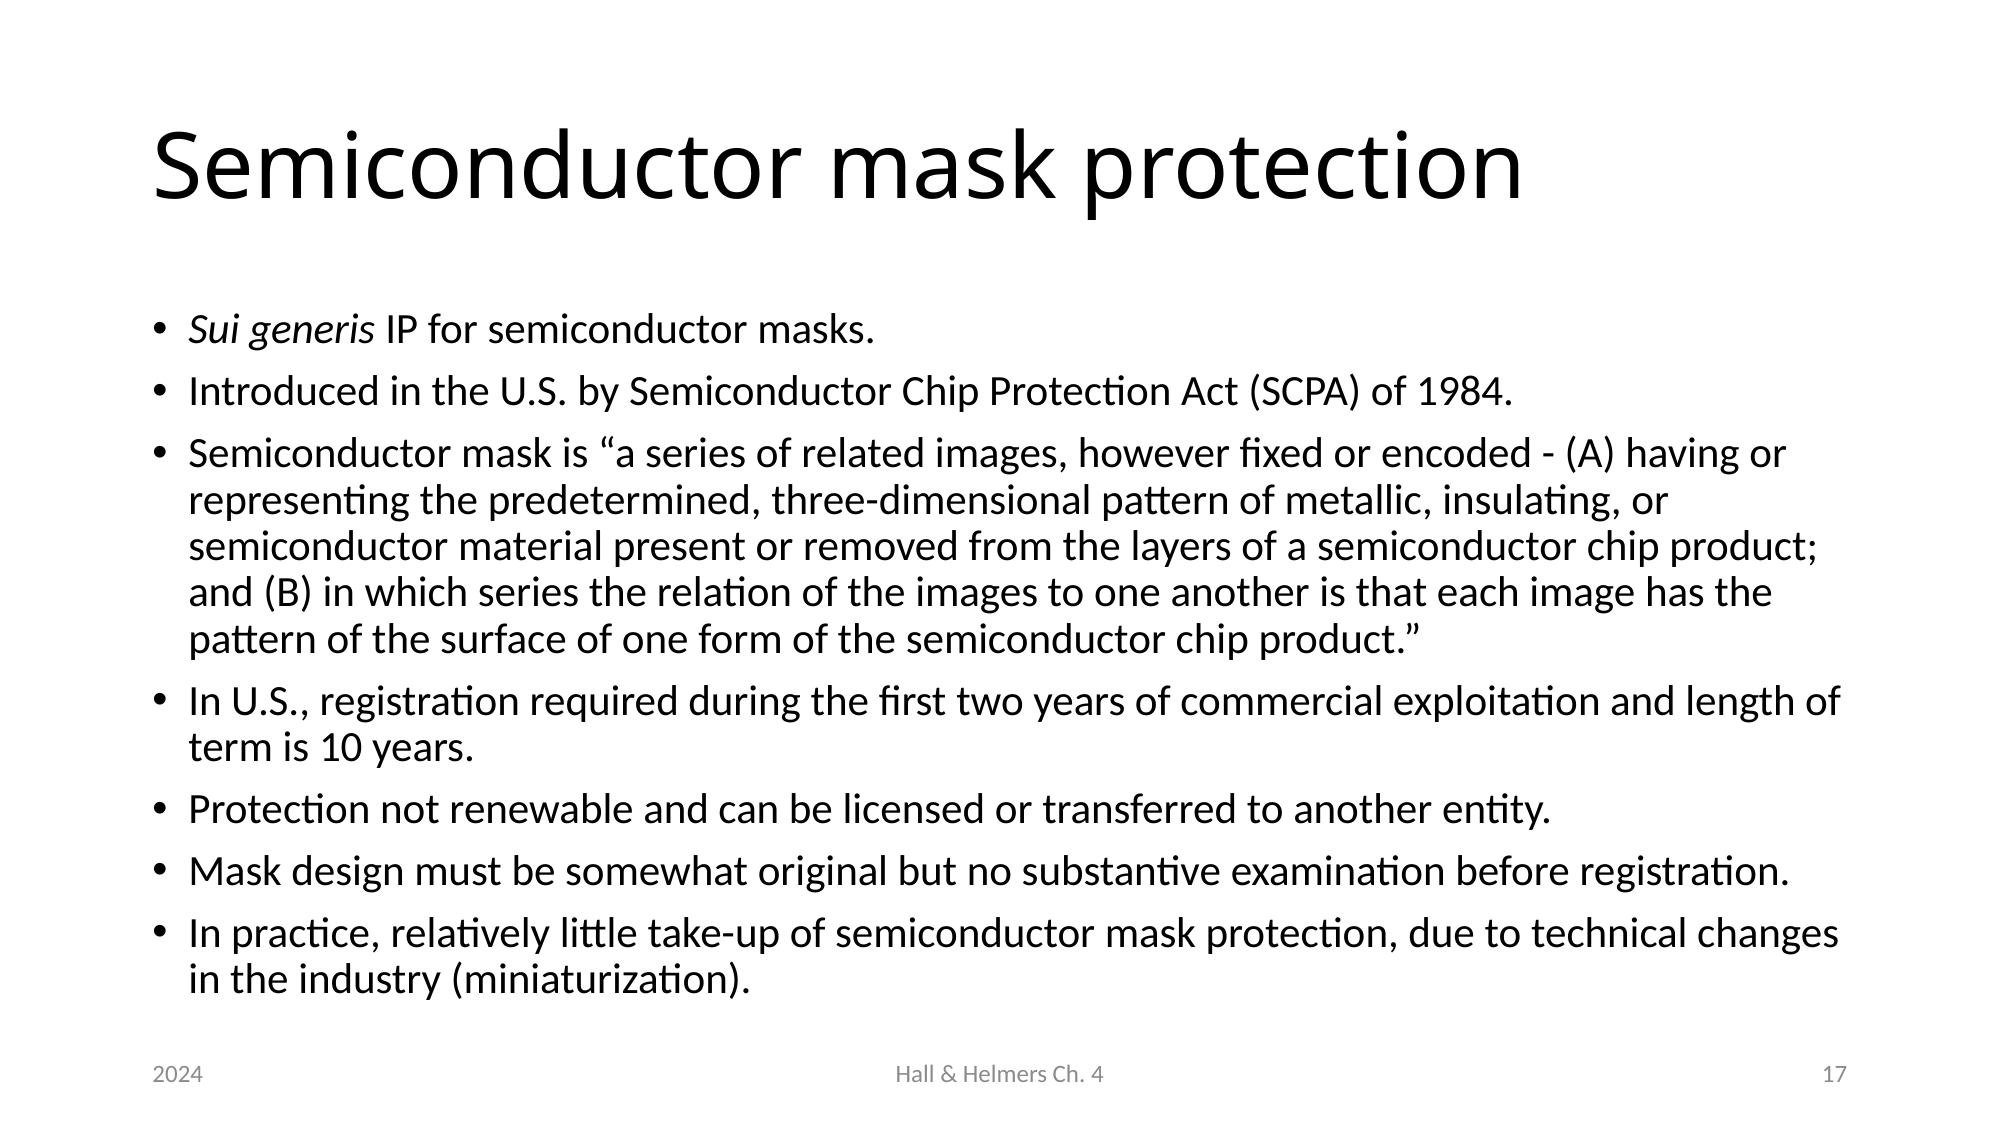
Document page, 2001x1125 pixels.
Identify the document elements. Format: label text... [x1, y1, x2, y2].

slide_number 17 [1412, 1042, 1863, 1103]
slide_number 2024 [137, 1042, 588, 1103]
footer Hall & Helmers Ch. 4 [662, 1042, 1338, 1103]
title Semiconductor mask protection [137, 59, 1863, 278]
list Sui generis IP for semiconductor masks. Introduced in the U.S. by Semiconductor Chip Protection Act (SCPA) of 1984. Semiconductor mask is “a series of related images, however fixed or encoded - (A) having or representing the predetermined, three-dimensional pattern of metallic, insulating, or semiconductor material present or removed from the layers of a semiconductor chip product; and (B) in which series the relation of the images to one another is that each image has the pattern of the surface of one form of the semiconductor chip product.” In U.S., registration required during the first two years of commercial exploitation and length of term is 10 years. Protection not renewable and can be licensed or transferred to another entity. Mask design must be somewhat original but no substantive examination before registration. In practice, relatively little take-up of semiconductor mask protection, due to technical changes in the industry (miniaturization). [137, 299, 1863, 1014]
